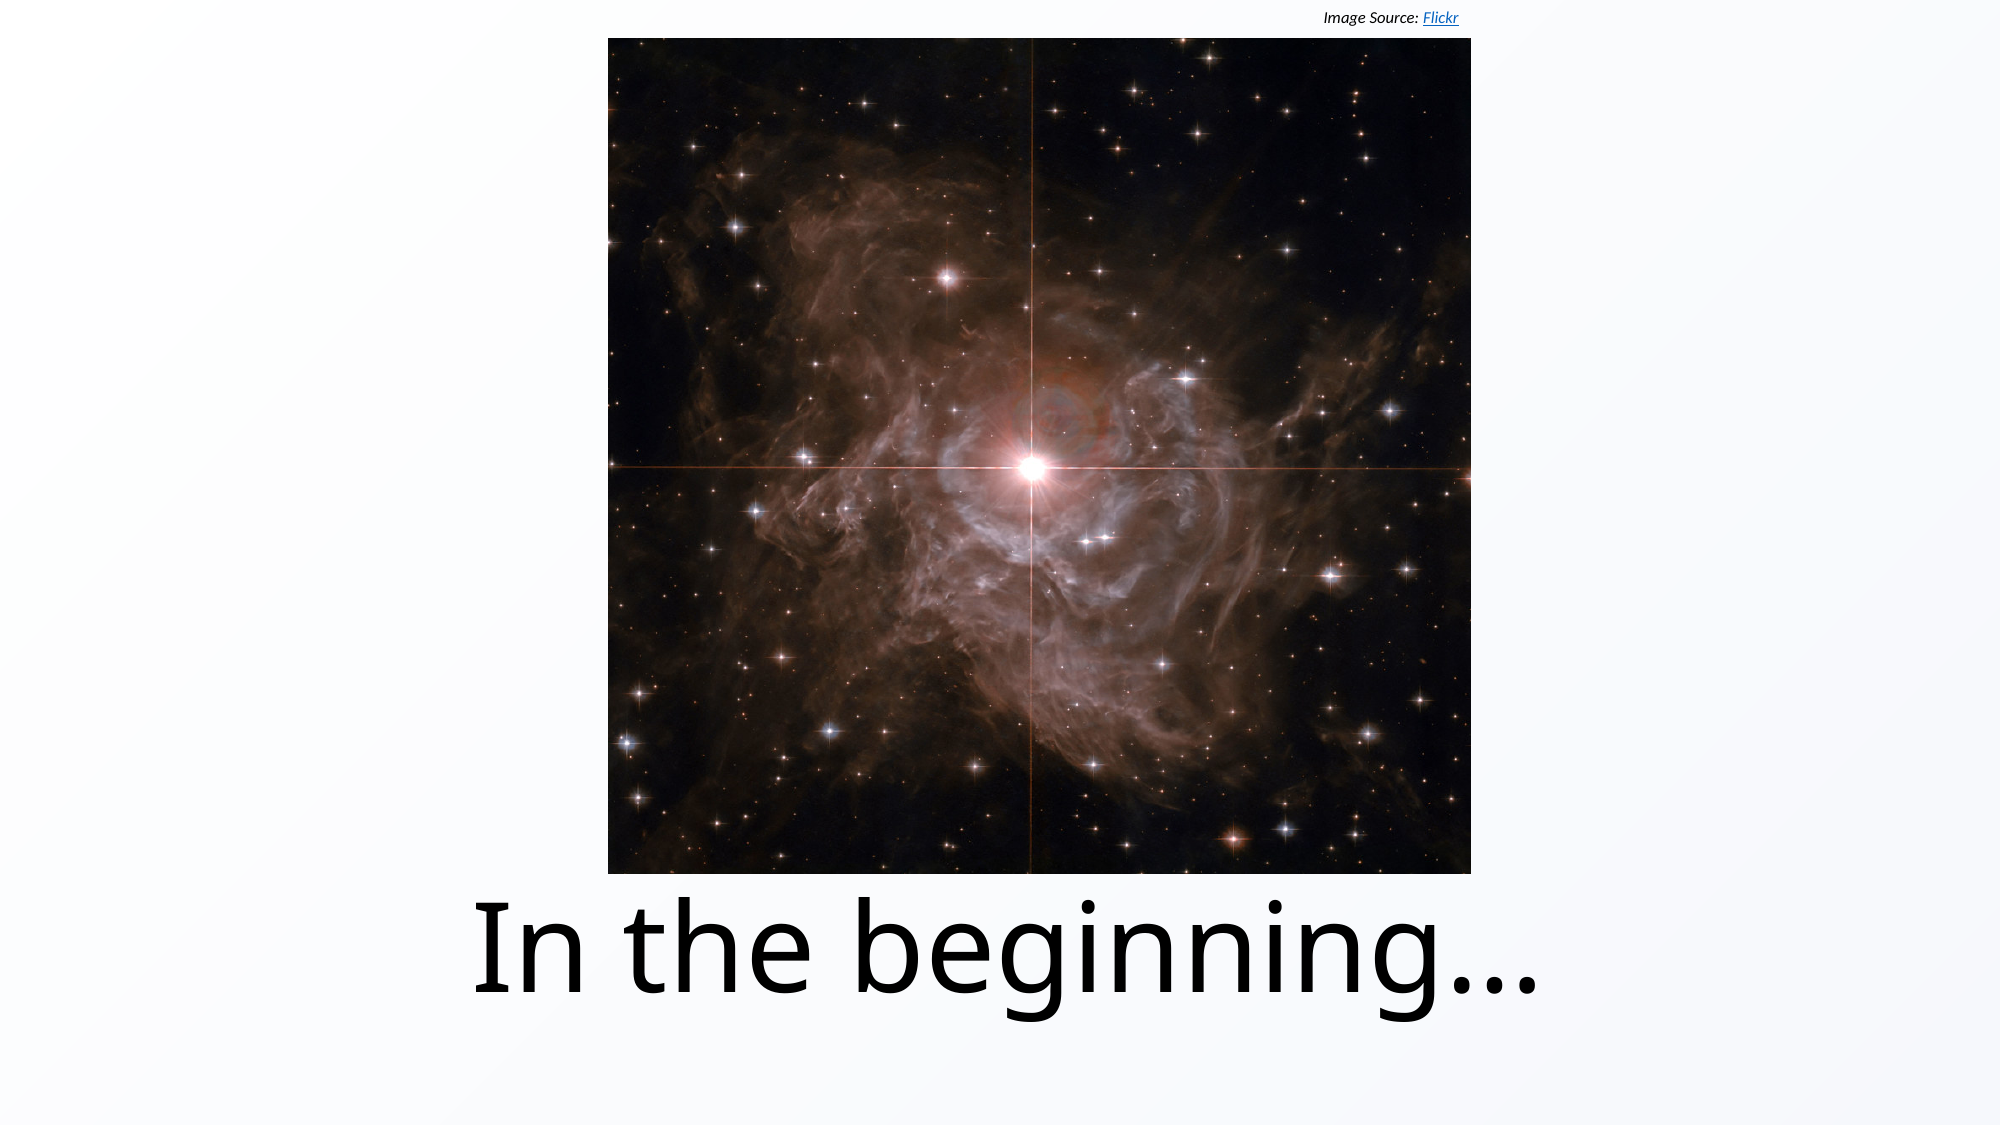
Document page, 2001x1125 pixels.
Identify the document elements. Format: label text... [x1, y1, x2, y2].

picture [608, 38, 1471, 874]
title In the beginning… [145, 850, 1871, 1028]
text_box Image Source: Flickr [1308, 0, 1486, 35]
